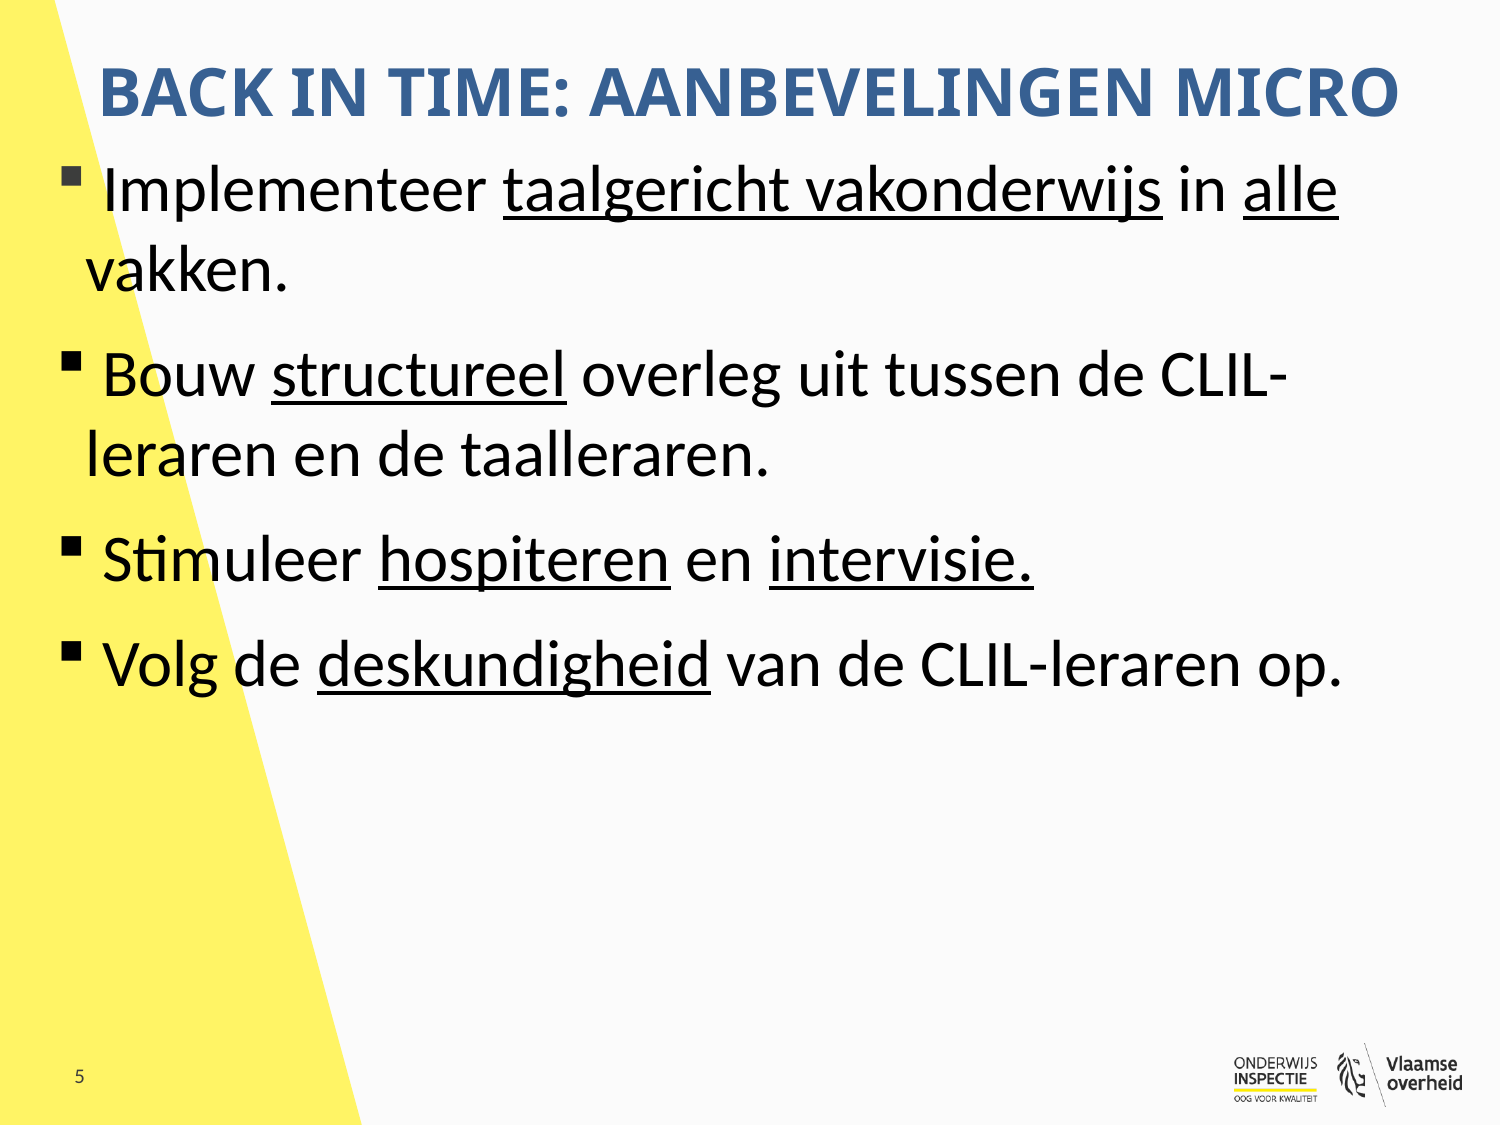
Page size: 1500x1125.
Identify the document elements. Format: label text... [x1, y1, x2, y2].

picture [1234, 1043, 1462, 1107]
slide_number 5 [41, 1045, 118, 1106]
list Implementeer taalgericht vakonderwijs in alle vakken. Bouw structureel overleg uit tussen de CLIL-leraren en de taalleraren. Stimuleer hospiteren en intervisie. Volg de deskundigheid van de CLIL-leraren op. [41, 137, 1459, 1071]
title Back in time: Aanbevelingen micro [41, 19, 1459, 137]
